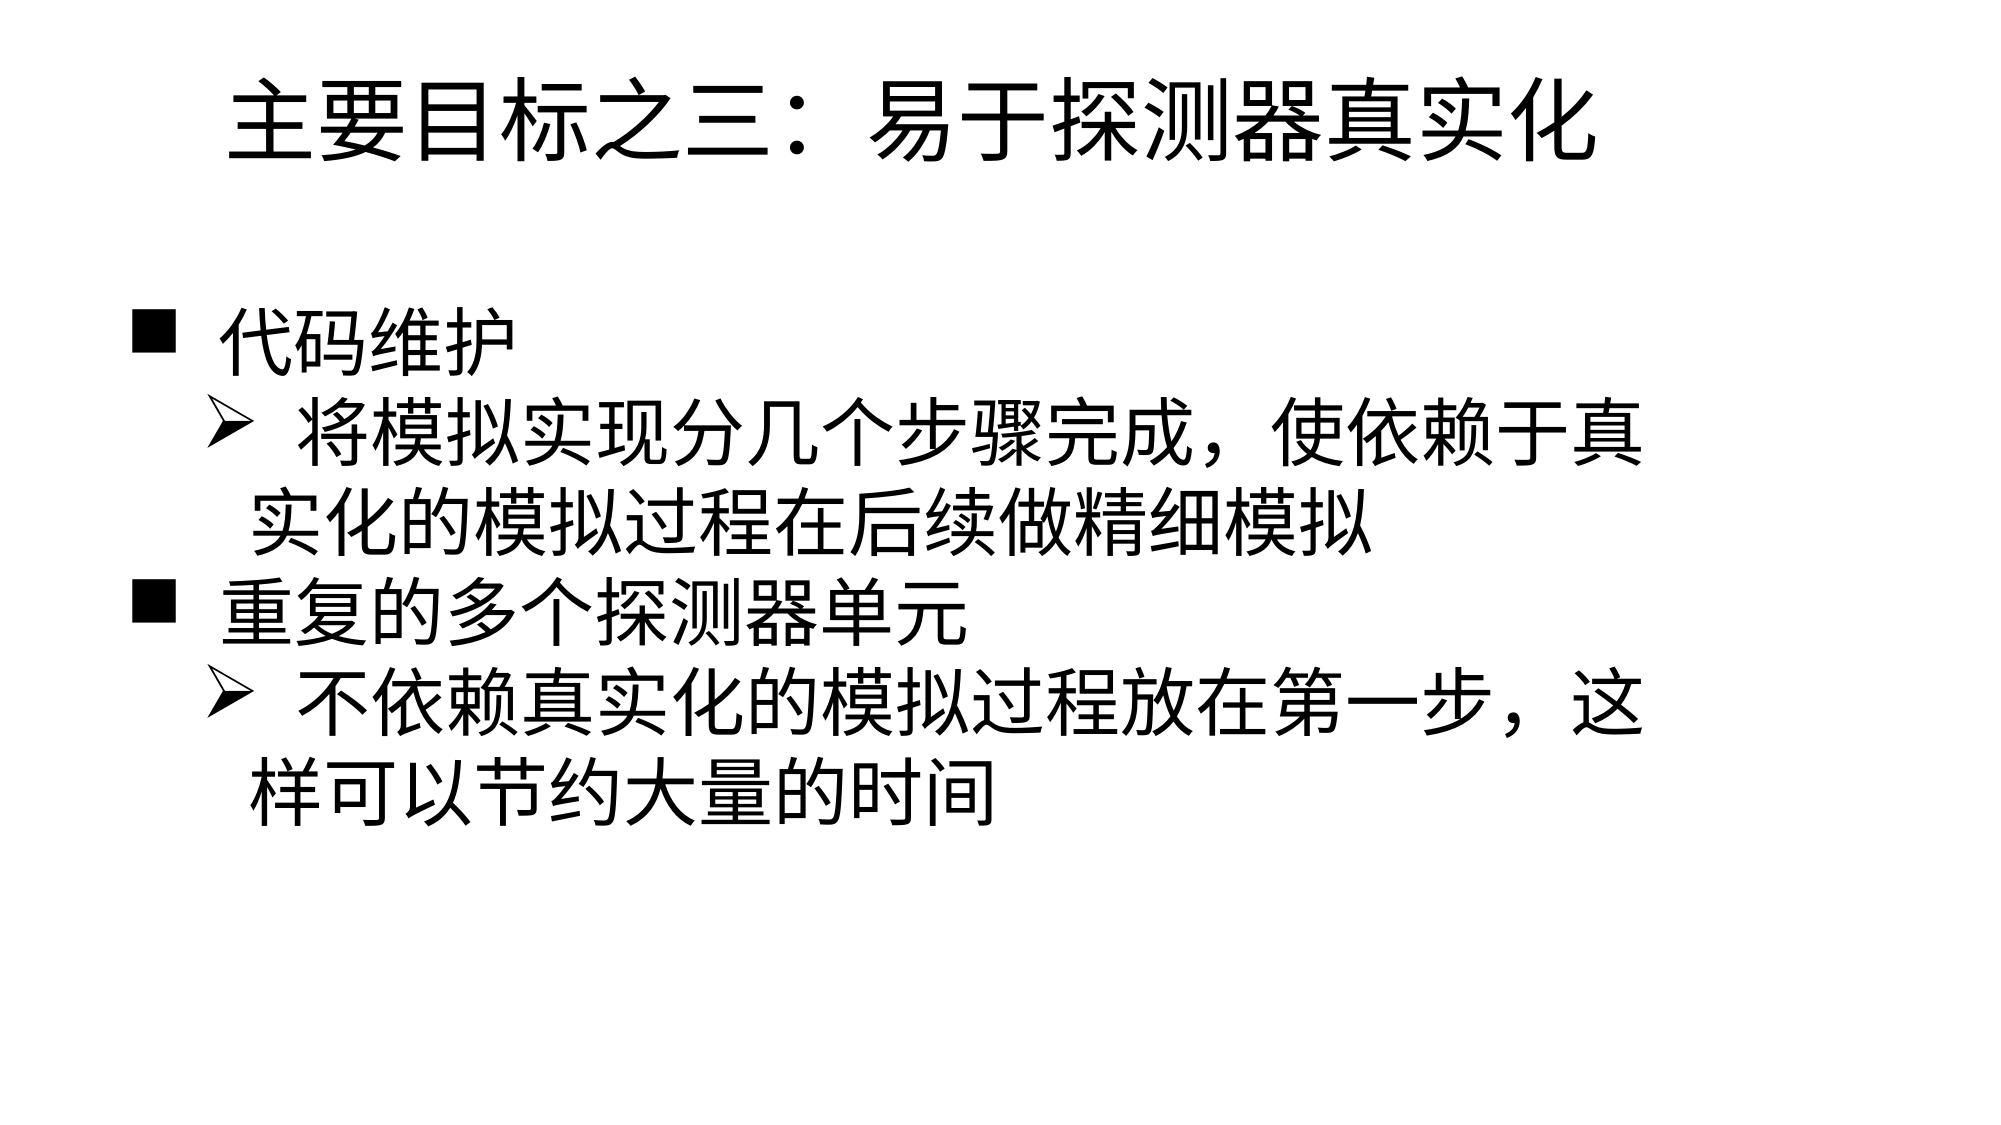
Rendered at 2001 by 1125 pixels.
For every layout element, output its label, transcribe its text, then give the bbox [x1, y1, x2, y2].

text_box 代码维护 将模拟实现分几个步骤完成，使依赖于真实化的模拟过程在后续做精细模拟 重复的多个探测器单元 不依赖真实化的模拟过程放在第一步，这样可以节约大量的时间 [111, 288, 1677, 844]
text_box 主要目标之三：易于探测器真实化 [209, 55, 1745, 181]
